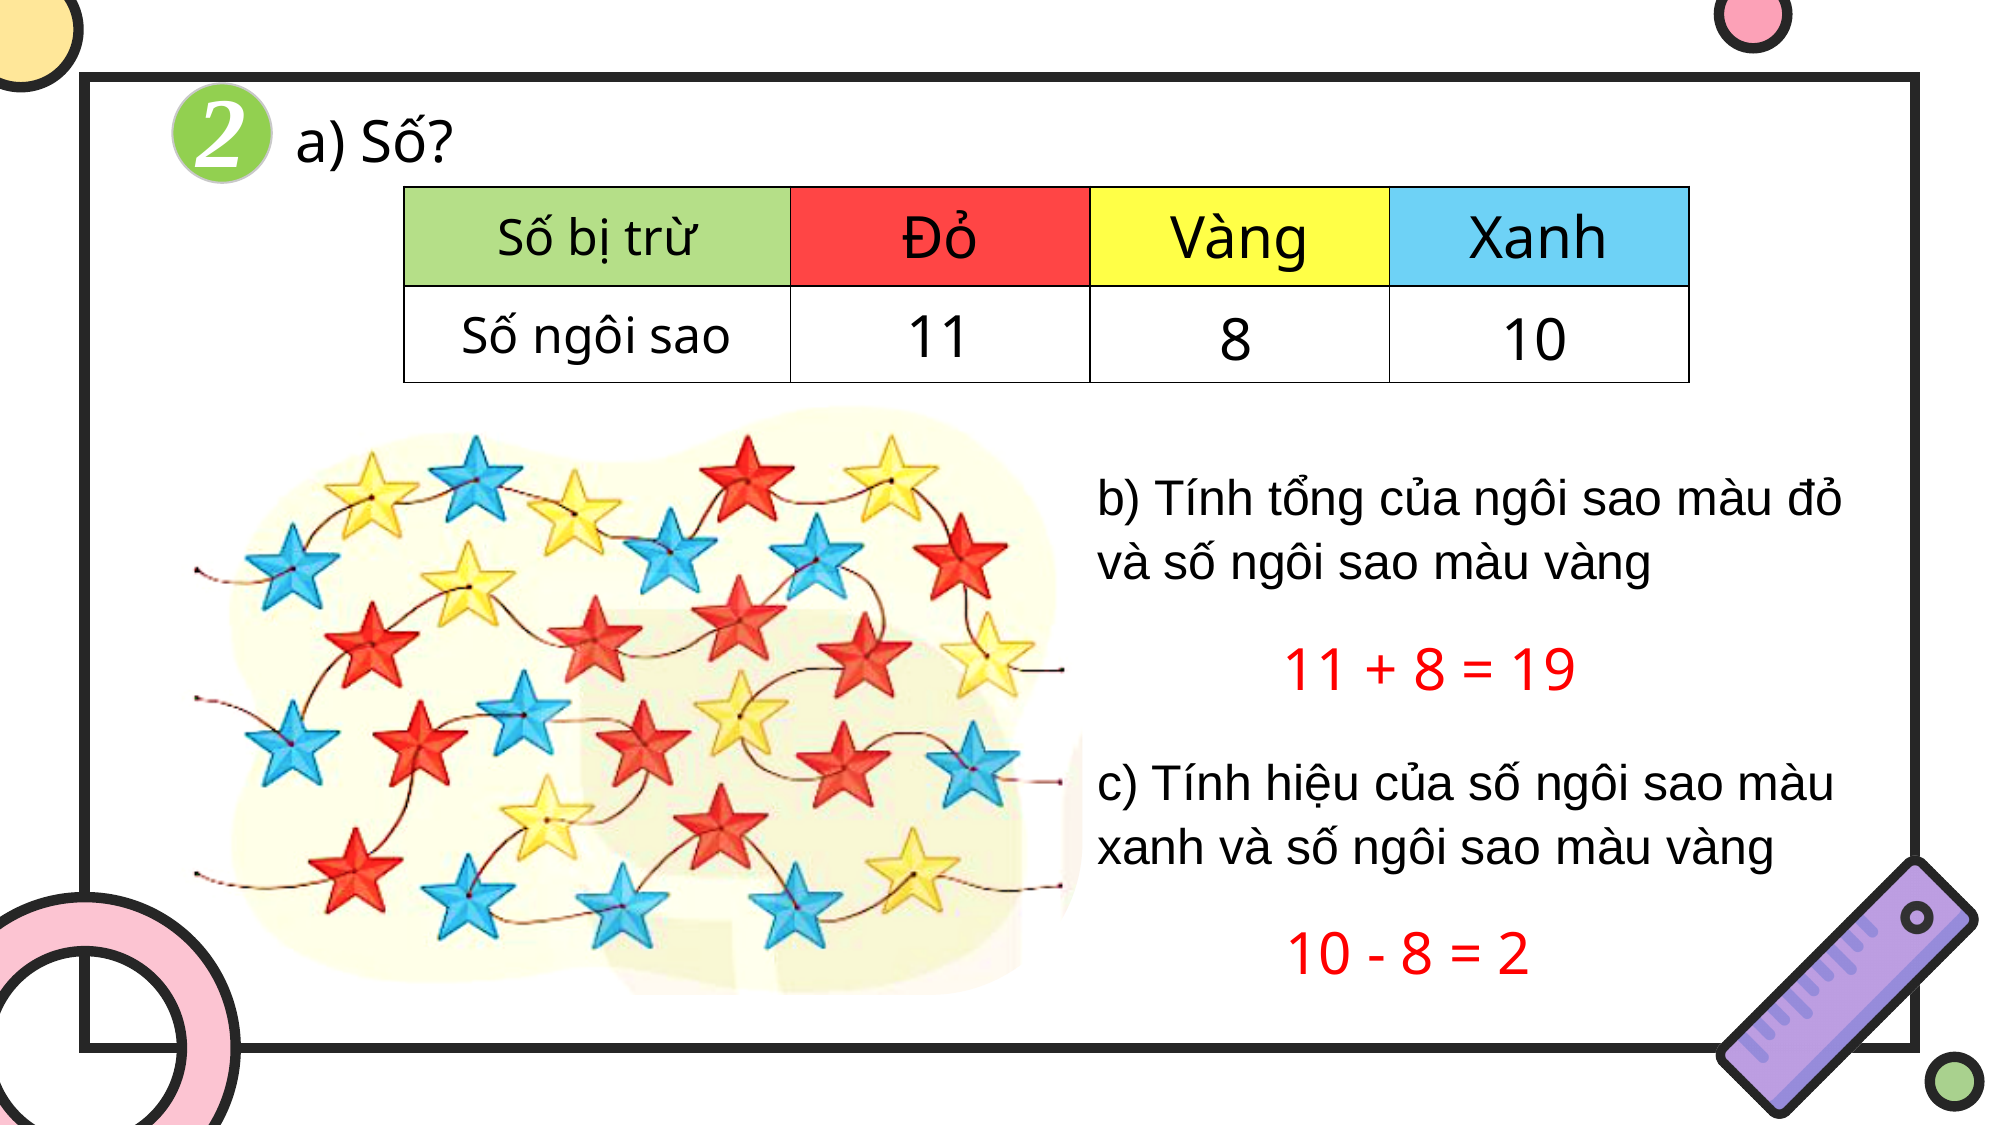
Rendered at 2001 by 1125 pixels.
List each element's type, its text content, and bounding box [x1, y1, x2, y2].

table_cell [1091, 287, 1389, 382]
picture [172, 395, 1083, 995]
text_box c) Tính hiệu của số ngôi sao màu xanh và số ngôi sao màu vàng [1083, 738, 1891, 882]
table_header Đỏ [791, 188, 1089, 285]
text_box 10 - 8 = 2 [1270, 909, 1547, 994]
table_cell [791, 287, 1089, 382]
text_box 11 [892, 292, 988, 377]
table_cell [1390, 287, 1688, 382]
text_box 11 + 8 = 19 [1268, 624, 1592, 710]
text_box 10 [1486, 294, 1583, 379]
text_box 8 [1204, 294, 1268, 379]
table_header Xanh [1390, 188, 1688, 285]
table_header Số bị trừ [405, 188, 790, 285]
table_cell Số ngôi sao [405, 287, 790, 382]
table_header Vàng [1091, 188, 1389, 285]
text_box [172, 59, 272, 197]
text_box a) Số? [280, 96, 1655, 182]
picture [1711, 851, 1984, 1124]
text_box b) Tính tổng của ngôi sao màu đỏ và số ngôi sao màu vàng [1083, 454, 1891, 598]
